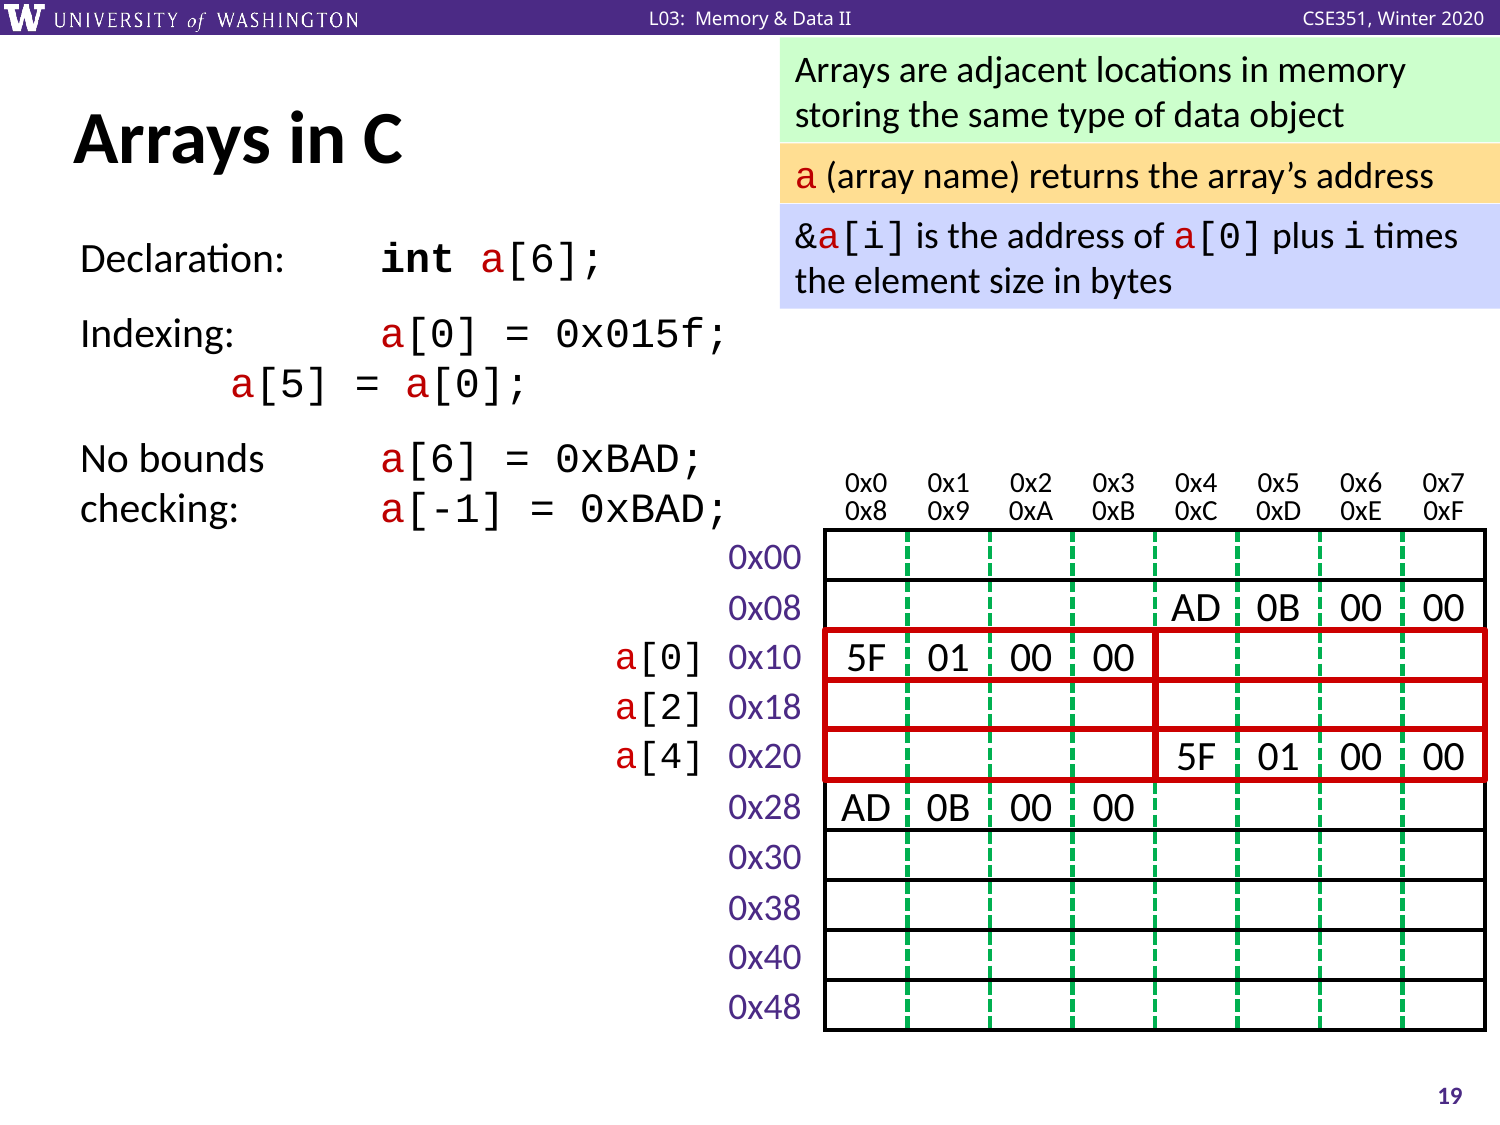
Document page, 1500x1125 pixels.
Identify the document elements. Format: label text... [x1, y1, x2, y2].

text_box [824, 629, 1156, 680]
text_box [824, 467, 1486, 529]
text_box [1154, 580, 1486, 631]
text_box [779, 37, 1500, 311]
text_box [828, 788, 1486, 1031]
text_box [829, 534, 1486, 627]
list Declaration: int a[6]; Indexing: a[0] = 0x015f; a[5] = a[0]; No bounds a[6] = 0xBAD; checking: a[-1] = 0xBAD; [64, 223, 1438, 1040]
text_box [824, 779, 1156, 830]
picture [4, 4, 358, 32]
title Arrays in C [58, 71, 774, 197]
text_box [599, 629, 721, 779]
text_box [704, 529, 826, 1030]
slide_number 19 [1400, 1065, 1500, 1125]
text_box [1154, 728, 1486, 779]
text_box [824, 634, 1488, 779]
